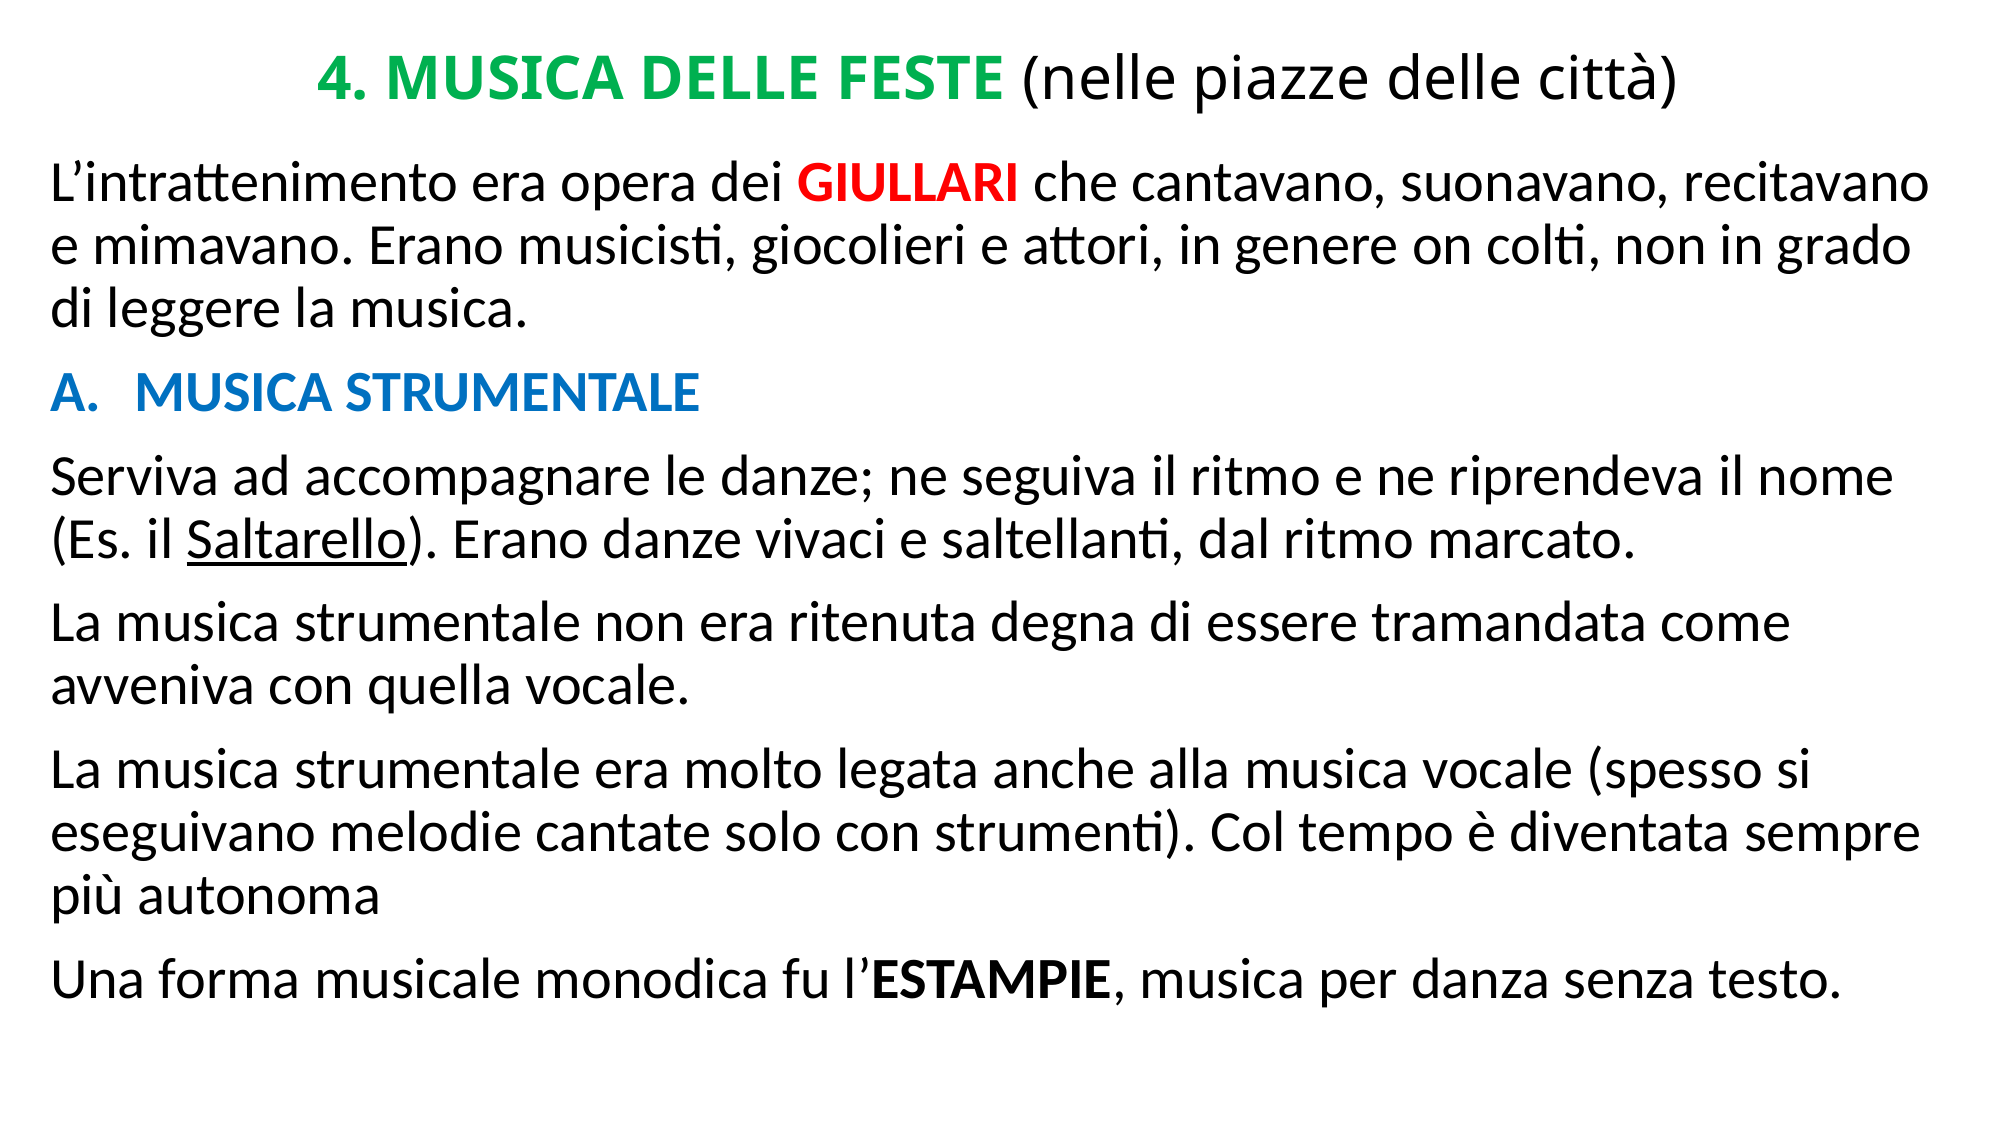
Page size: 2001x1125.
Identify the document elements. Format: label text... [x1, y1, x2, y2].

title 4. MUSICA DELLE FESTE (nelle piazze delle città) [34, 22, 1962, 138]
list L’intrattenimento era opera dei GIULLARI che cantavano, suonavano, recitavano e mimavano. Erano musicisti, giocolieri e attori, in genere on colti, non in grado di leggere la musica. MUSICA STRUMENTALE Serviva ad accompagnare le danze; ne seguiva il ritmo e ne riprendeva il nome (Es. il Saltarello). Erano danze vivaci e saltellanti, dal ritmo marcato. La musica strumentale non era ritenuta degna di essere tramandata come avveniva con quella vocale. La musica strumentale era molto legata anche alla musica vocale (spesso si eseguivano melodie cantate solo con strumenti). Col tempo è diventata sempre più autonoma Una forma musicale monodica fu l’ESTAMPIE, musica per danza senza testo. [34, 143, 1966, 1069]
